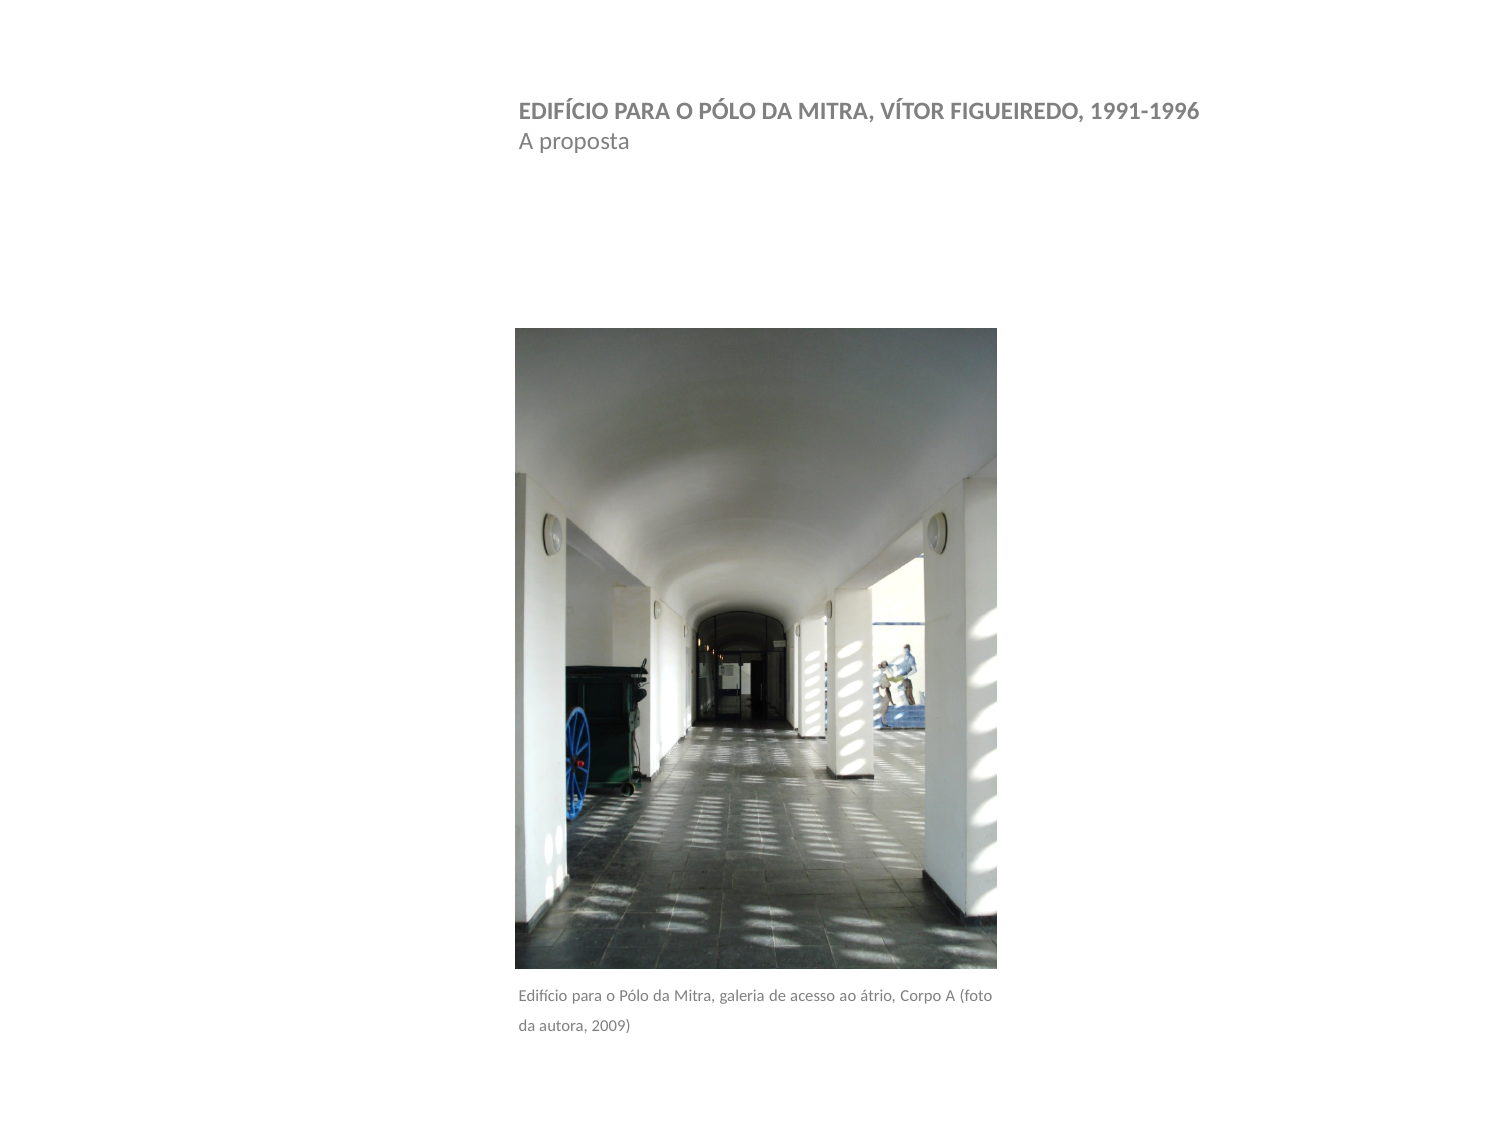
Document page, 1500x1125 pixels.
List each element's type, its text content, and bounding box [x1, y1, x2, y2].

text_box Edifício para o Pólo da Mitra, galeria de acesso ao átrio, Corpo A (foto da autora, 2009) [503, 967, 1008, 1042]
picture [515, 327, 997, 969]
text_box EDIFÍCIO PARA O PÓLO DA MITRA, VÍTOR FIGUEIREDO, 1991-1996 A proposta [503, 87, 1500, 187]
